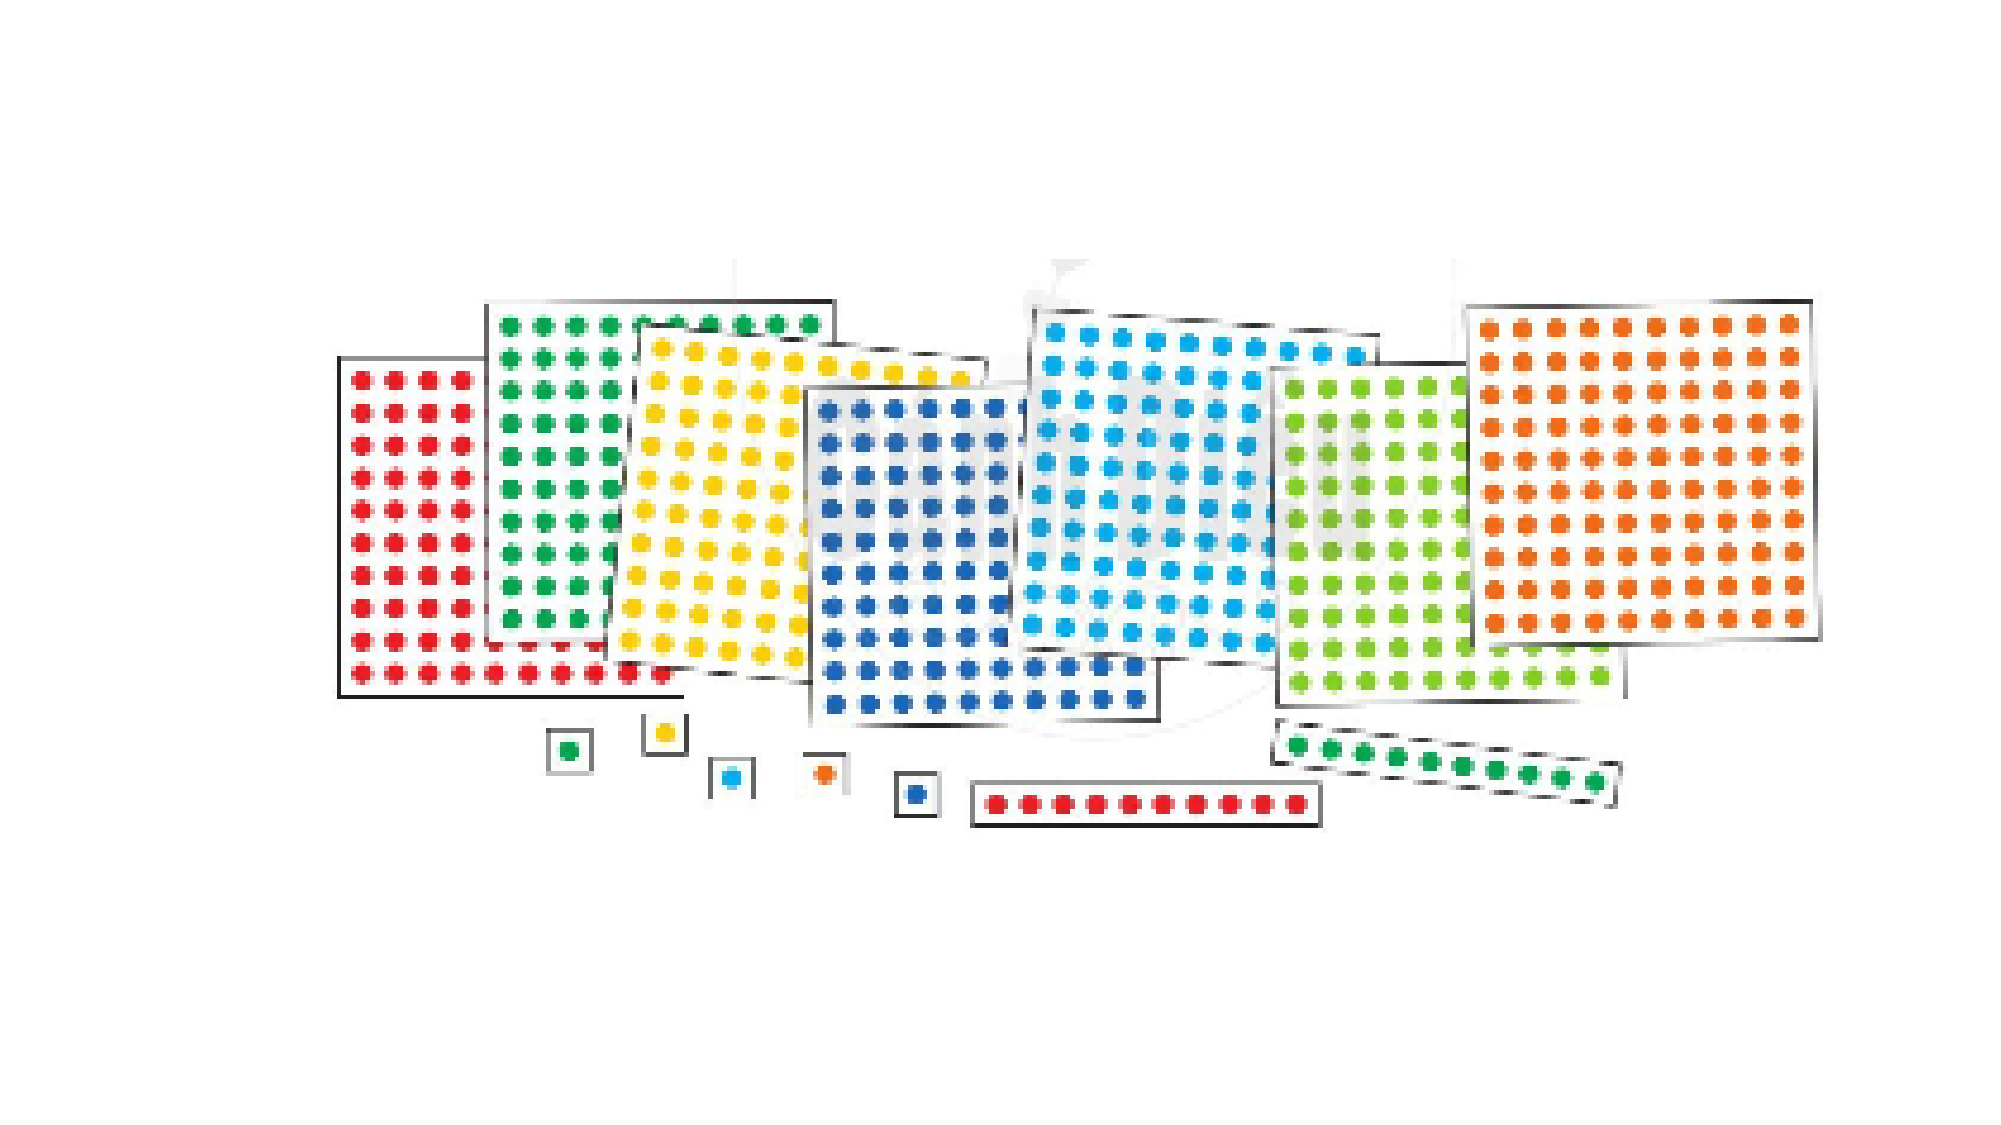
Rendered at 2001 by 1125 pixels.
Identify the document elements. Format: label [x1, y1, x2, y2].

picture [319, 259, 1881, 848]
